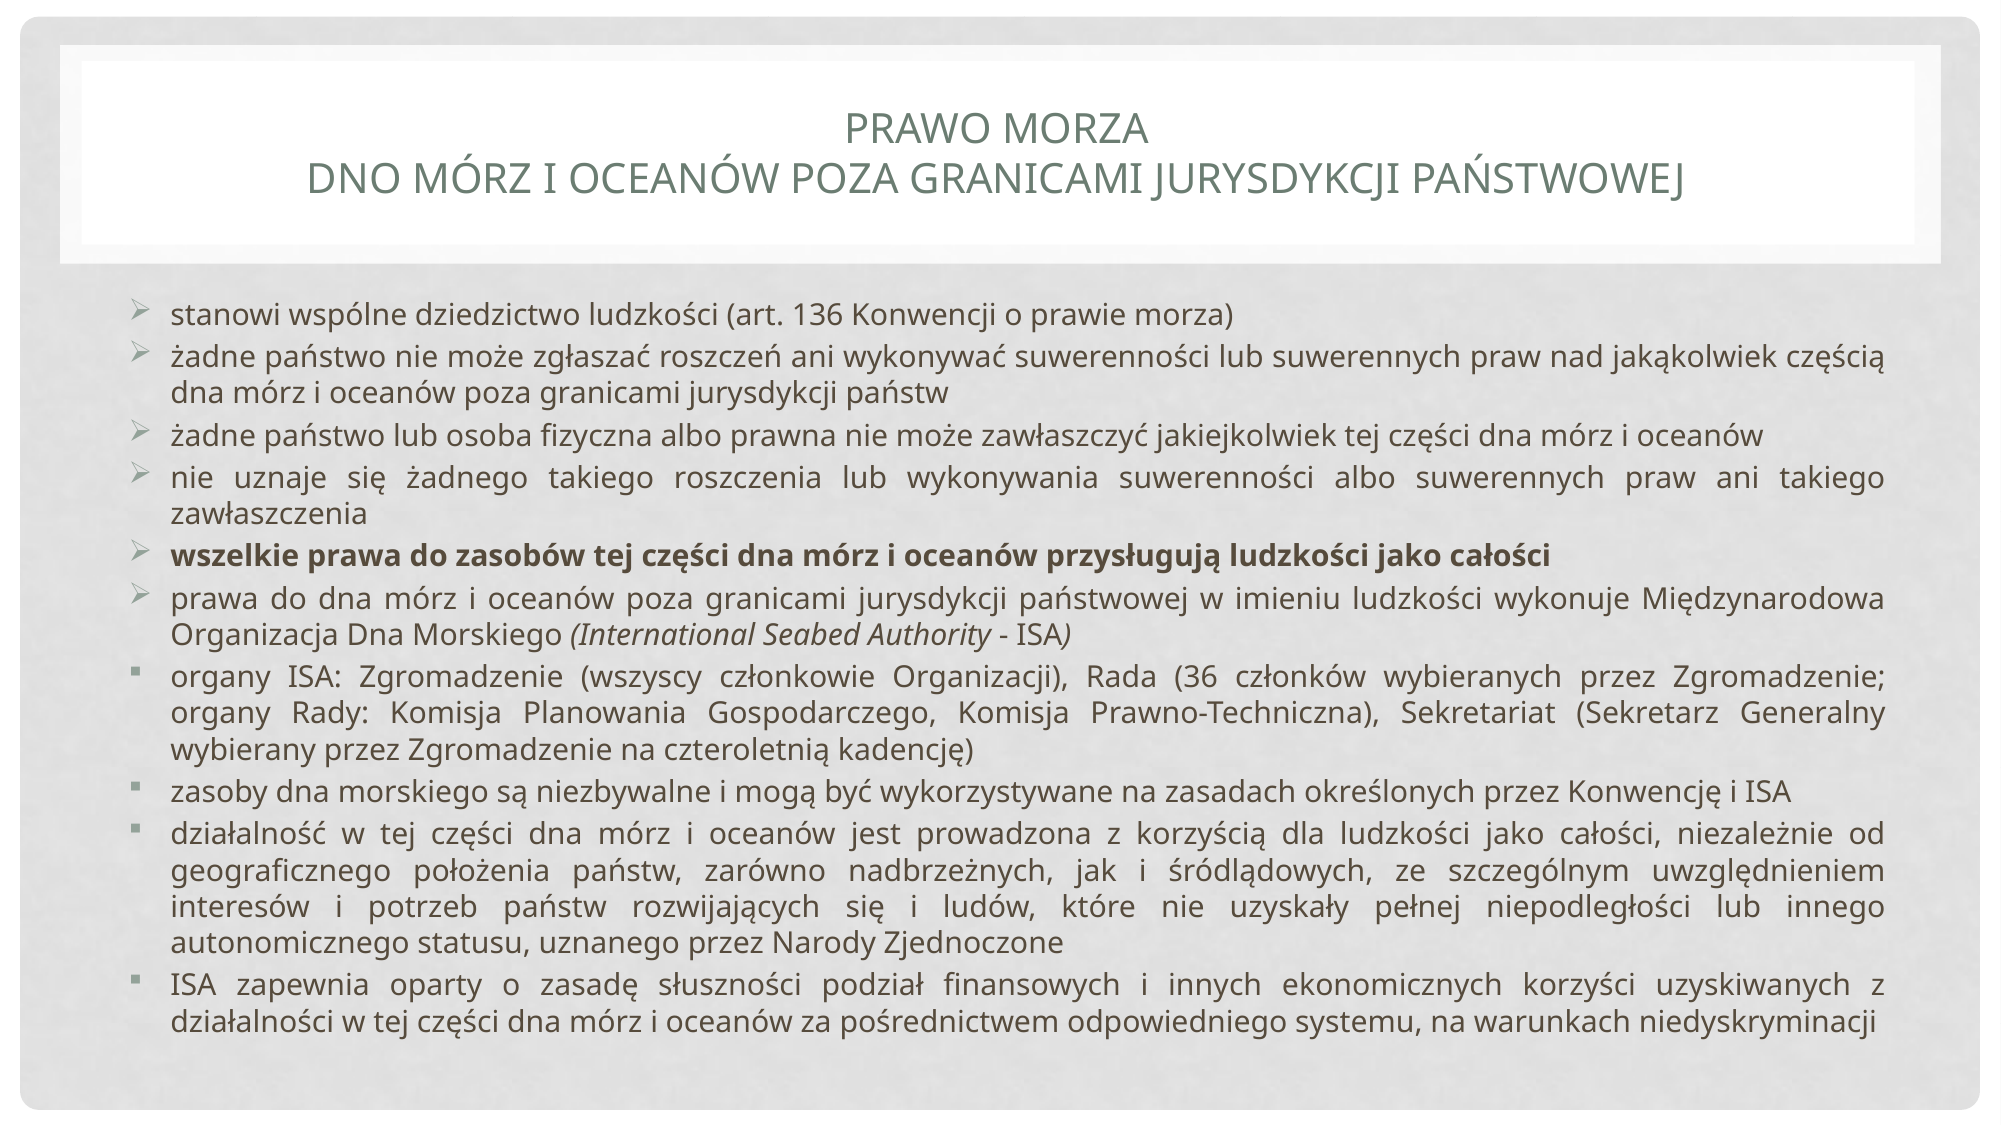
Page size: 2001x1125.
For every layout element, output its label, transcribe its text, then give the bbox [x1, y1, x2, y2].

list stanowi wspólne dziedzictwo ludzkości (art. 136 Konwencji o prawie morza) żadne państwo nie może zgłaszać roszczeń ani wykonywać suwerenności lub suwerennych praw nad jakąkolwiek częścią dna mórz i oceanów poza granicami jurysdykcji państw żadne państwo lub osoba fizyczna albo prawna nie może zawłaszczyć jakiejkolwiek tej części dna mórz i oceanów nie uznaje się żadnego takiego roszczenia lub wykonywania suwerenności albo suwerennych praw ani takiego zawłaszczenia wszelkie prawa do zasobów tej części dna mórz i oceanów przysługują ludzkości jako całości prawa do dna mórz i oceanów poza granicami jurysdykcji państwowej w imieniu ludzkości wykonuje Międzynarodowa Organizacja Dna Morskiego (International Seabed Authority - ISA) organy ISA: Zgromadzenie (wszyscy członkowie Organizacji), Rada (36 członków wybieranych przez Zgromadzenie; organy Rady: Komisja Planowania Gospodarczego, Komisja Prawno-Techniczna), Sekretariat (Sekretarz Generalny wybierany przez Zgromadzenie na czteroletnią kadencję) zasoby dna morskiego są niezbywalne i mogą być wykorzystywane na zasadach określonych przez Konwencję i ISA działalność w tej części dna mórz i oceanów jest prowadzona z korzyścią dla ludzkości jako całości, niezależnie od geograficznego położenia państw, zarówno nadbrzeżnych, jak i śródlądowych, ze szczególnym uwzględnieniem interesów i potrzeb państw rozwijających się i ludów, które nie uzyskały pełnej niepodległości lub innego autonomicznego statusu, uznanego przez Narody Zjednoczone ISA zapewnia oparty o zasadę słuszności podział finansowych i innych ekonomicznych korzyści uzyskiwanych z działalności w tej części dna mórz i oceanów za pośrednictwem odpowiedniego systemu, na warunkach niedyskryminacji [99, 287, 1900, 1073]
title Prawo morza dno mórz i oceanów poza granicami jurysdykcji państwowej [93, 66, 1900, 238]
